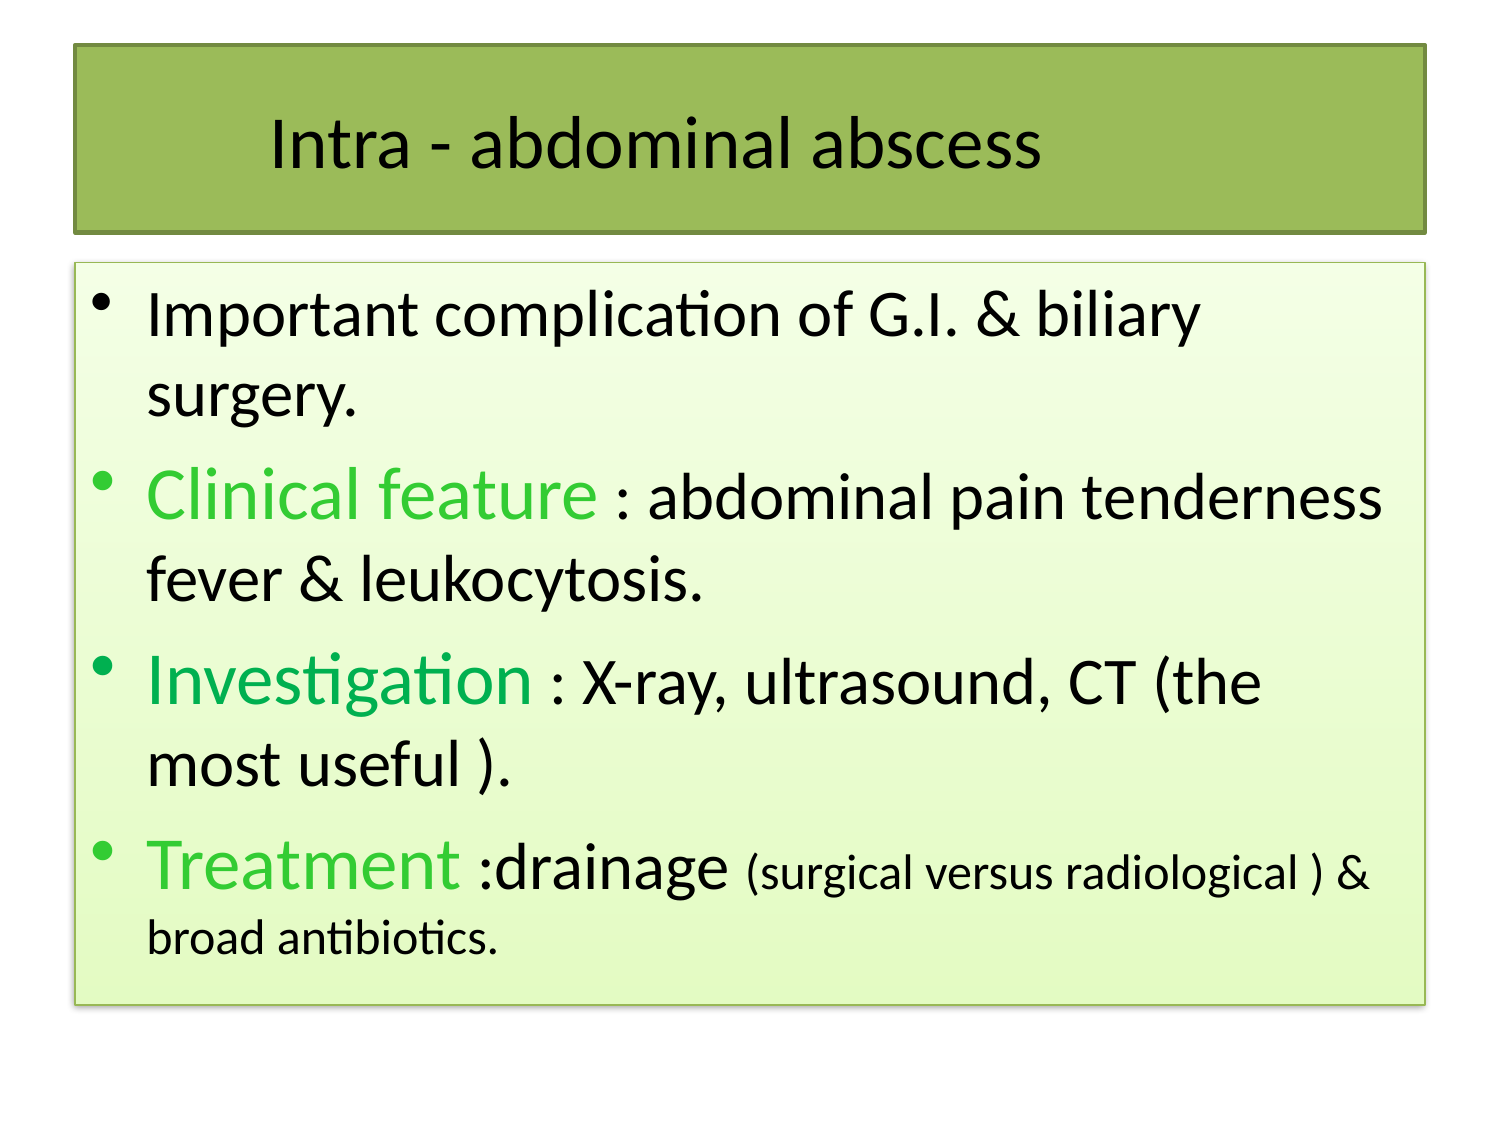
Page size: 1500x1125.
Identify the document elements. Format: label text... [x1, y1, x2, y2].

list Important complication of G.I. & biliary surgery. Clinical feature : abdominal pain tenderness fever & leukocytosis. Investigation : X-ray, ultrasound, CT (the most useful ). Treatment :drainage (surgical versus radiological ) & broad antibiotics. [74, 262, 1426, 1006]
title Intra - abdominal abscess [73, 43, 1427, 235]
